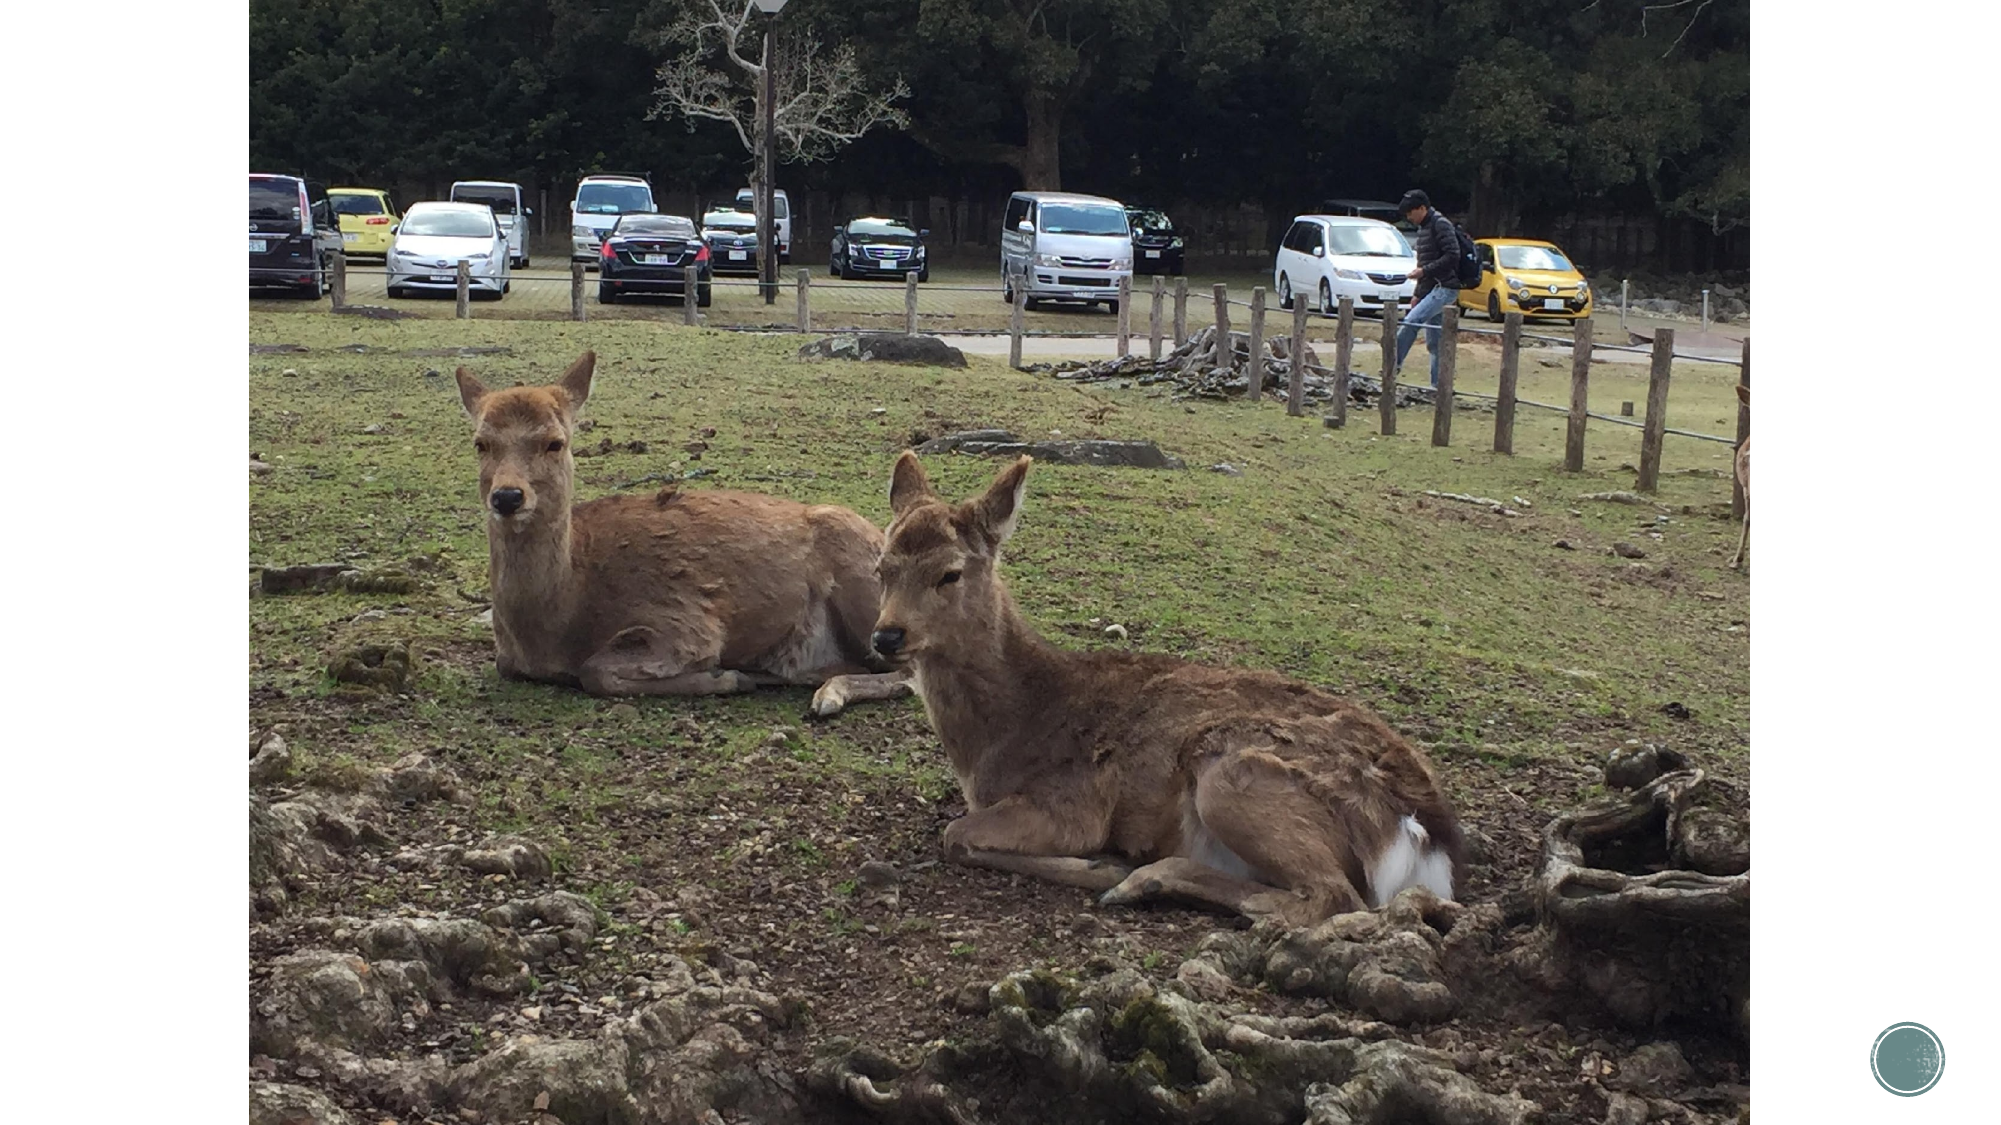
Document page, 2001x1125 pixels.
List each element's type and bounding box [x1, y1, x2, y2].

picture [1870, 1021, 1946, 1097]
picture [249, 0, 1751, 1125]
